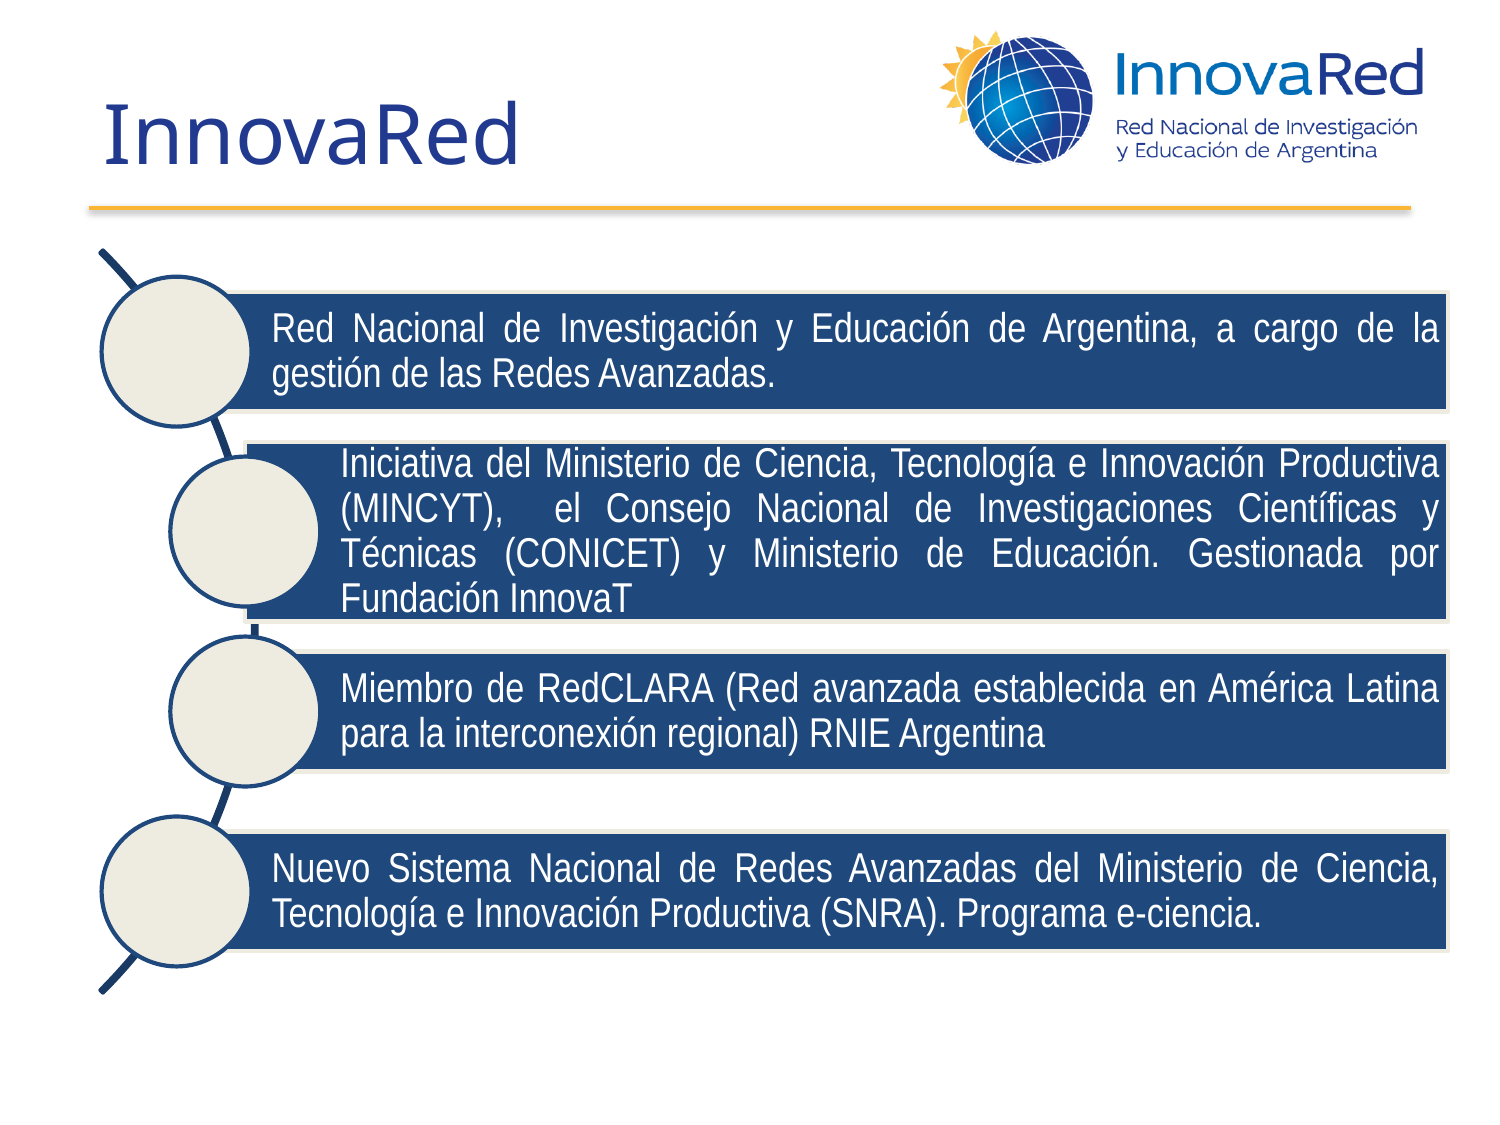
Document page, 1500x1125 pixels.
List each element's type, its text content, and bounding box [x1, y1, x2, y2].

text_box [88, 231, 1459, 1012]
text_box InnovaRed [89, 54, 1365, 205]
picture [938, 30, 1424, 166]
